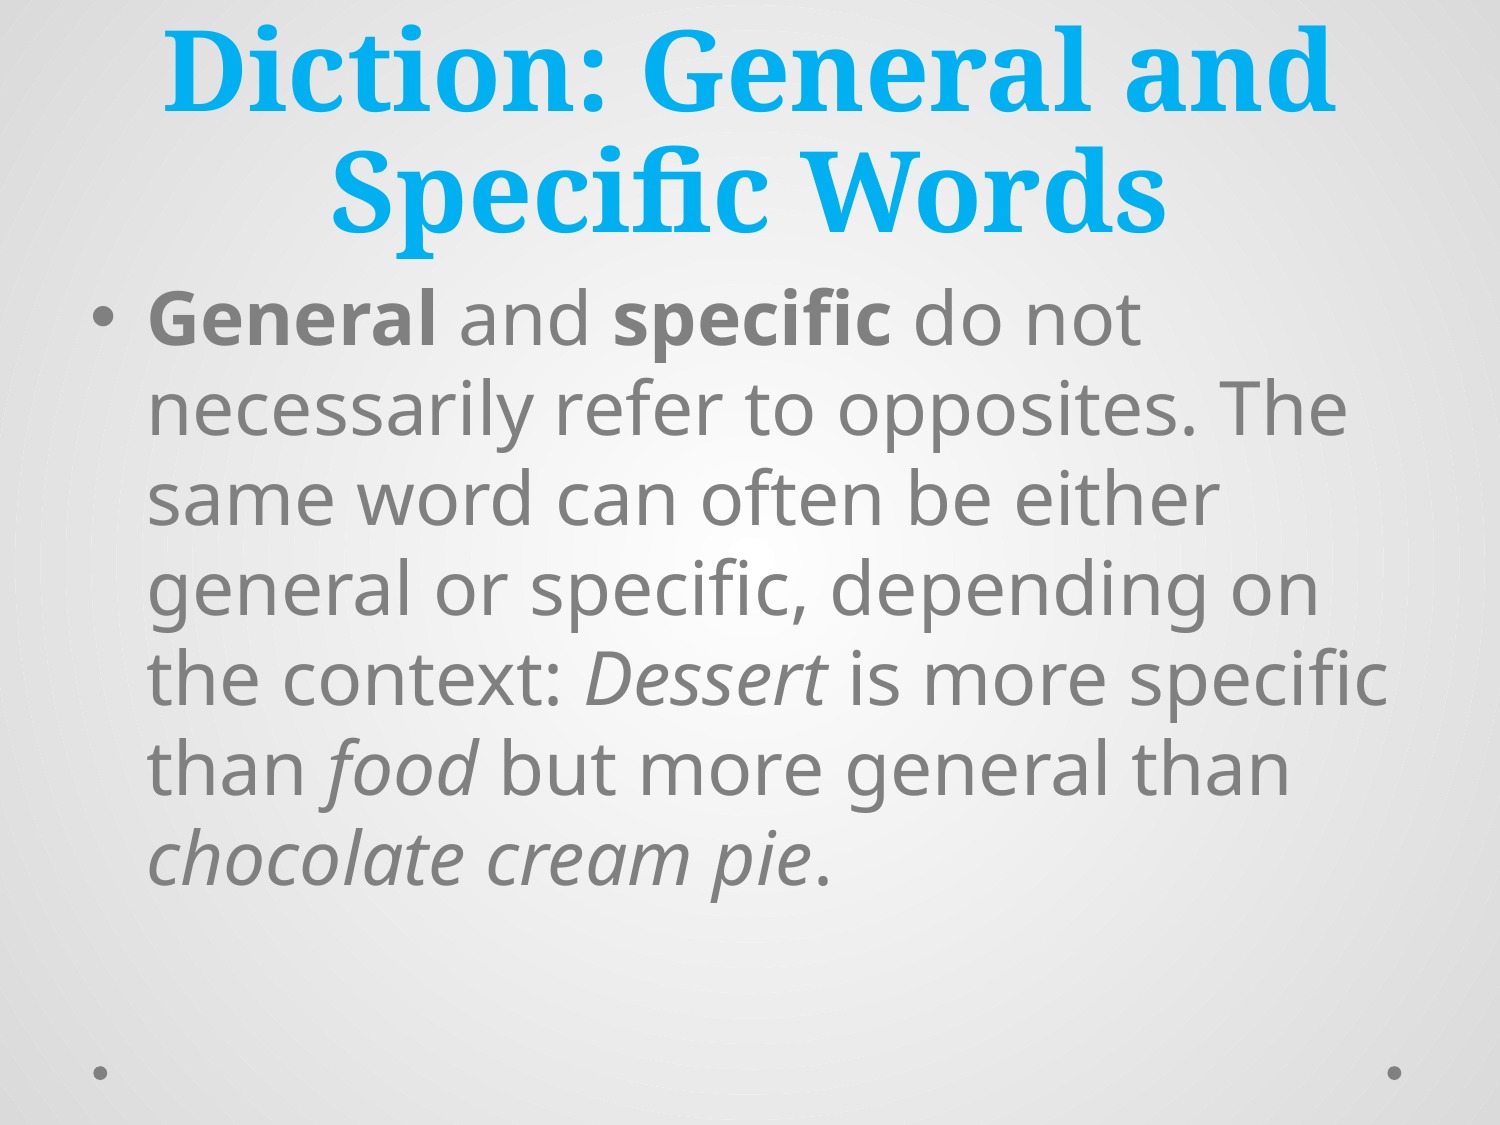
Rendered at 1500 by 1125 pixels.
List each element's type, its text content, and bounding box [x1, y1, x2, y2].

list General and specific do not necessarily refer to opposites. The same word can often be either general or specific, depending on the context: Dessert is more specific than food but more general than chocolate cream pie. [75, 262, 1425, 1005]
title Diction: General and Specific Words [75, 0, 1425, 262]
